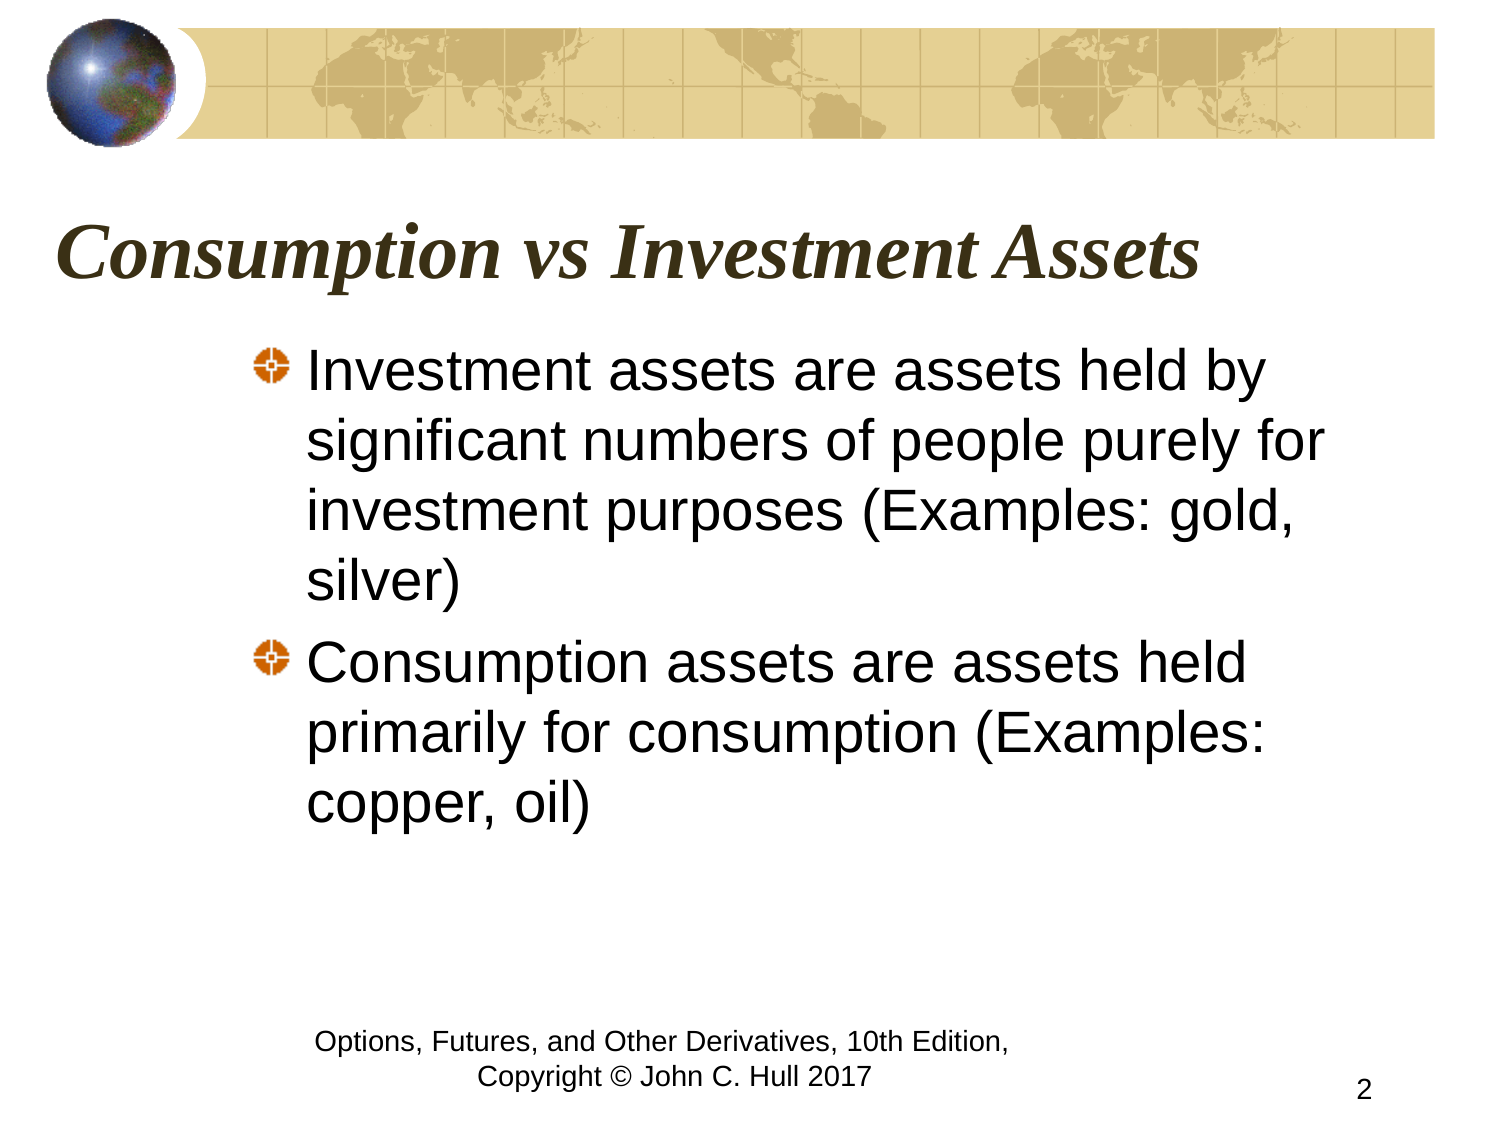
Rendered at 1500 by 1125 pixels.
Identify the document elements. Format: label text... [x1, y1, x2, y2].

picture [250, 638, 292, 680]
list Investment assets are assets held by significant numbers of people purely for investment purposes (Examples: gold, silver) Consumption assets are assets held primarily for consumption (Examples: copper, oil) [235, 324, 1466, 1025]
title Consumption vs Investment Assets [40, 152, 1316, 341]
picture [250, 346, 292, 388]
footer Options, Futures, and Other Derivatives, 10th Edition, Copyright © John C. Hull 2017 [262, 1024, 1088, 1101]
slide_number 2 [1074, 1037, 1388, 1113]
picture [42, 14, 190, 151]
